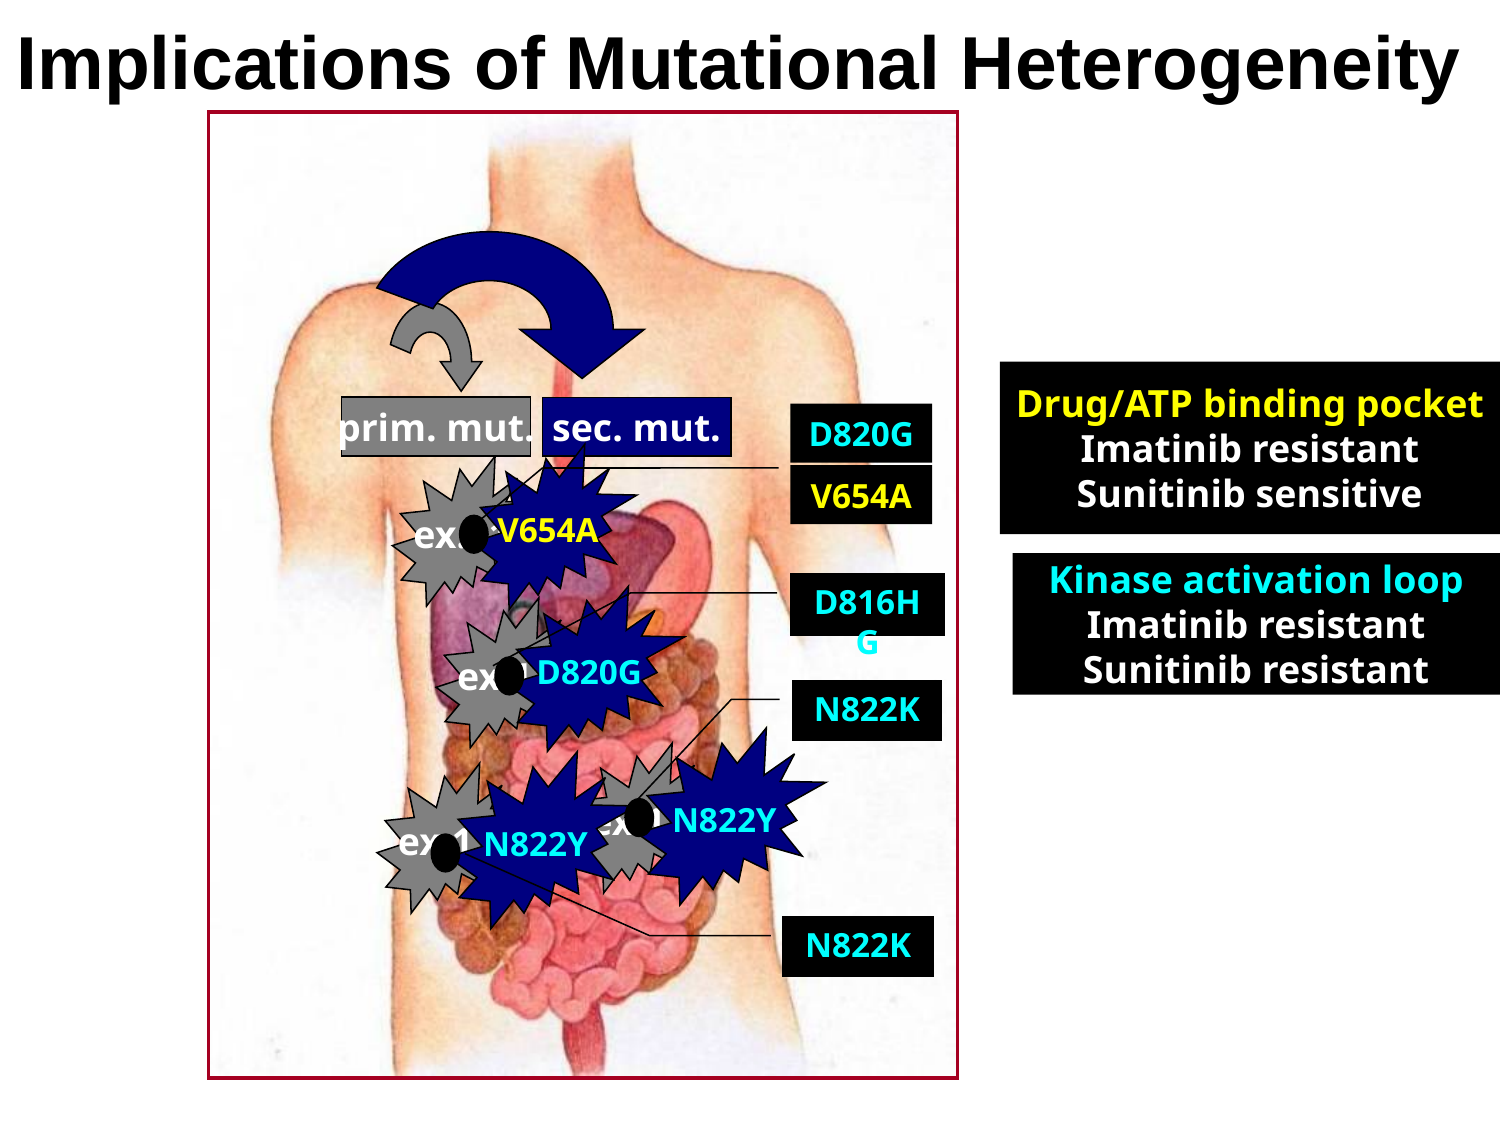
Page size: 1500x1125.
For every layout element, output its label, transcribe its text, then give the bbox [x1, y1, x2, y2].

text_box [364, 231, 827, 929]
text_box Implications of Mutational Heterogeneity [2, 6, 1478, 112]
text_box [430, 403, 945, 977]
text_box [341, 302, 359, 914]
text_box Drug/ATP binding pocket Imatinib resistant Sunitinib sensitive [999, 361, 1500, 535]
text_box Kinase activation loop Imatinib resistant Sunitinib resistant [1012, 553, 1500, 695]
picture [209, 113, 956, 1077]
